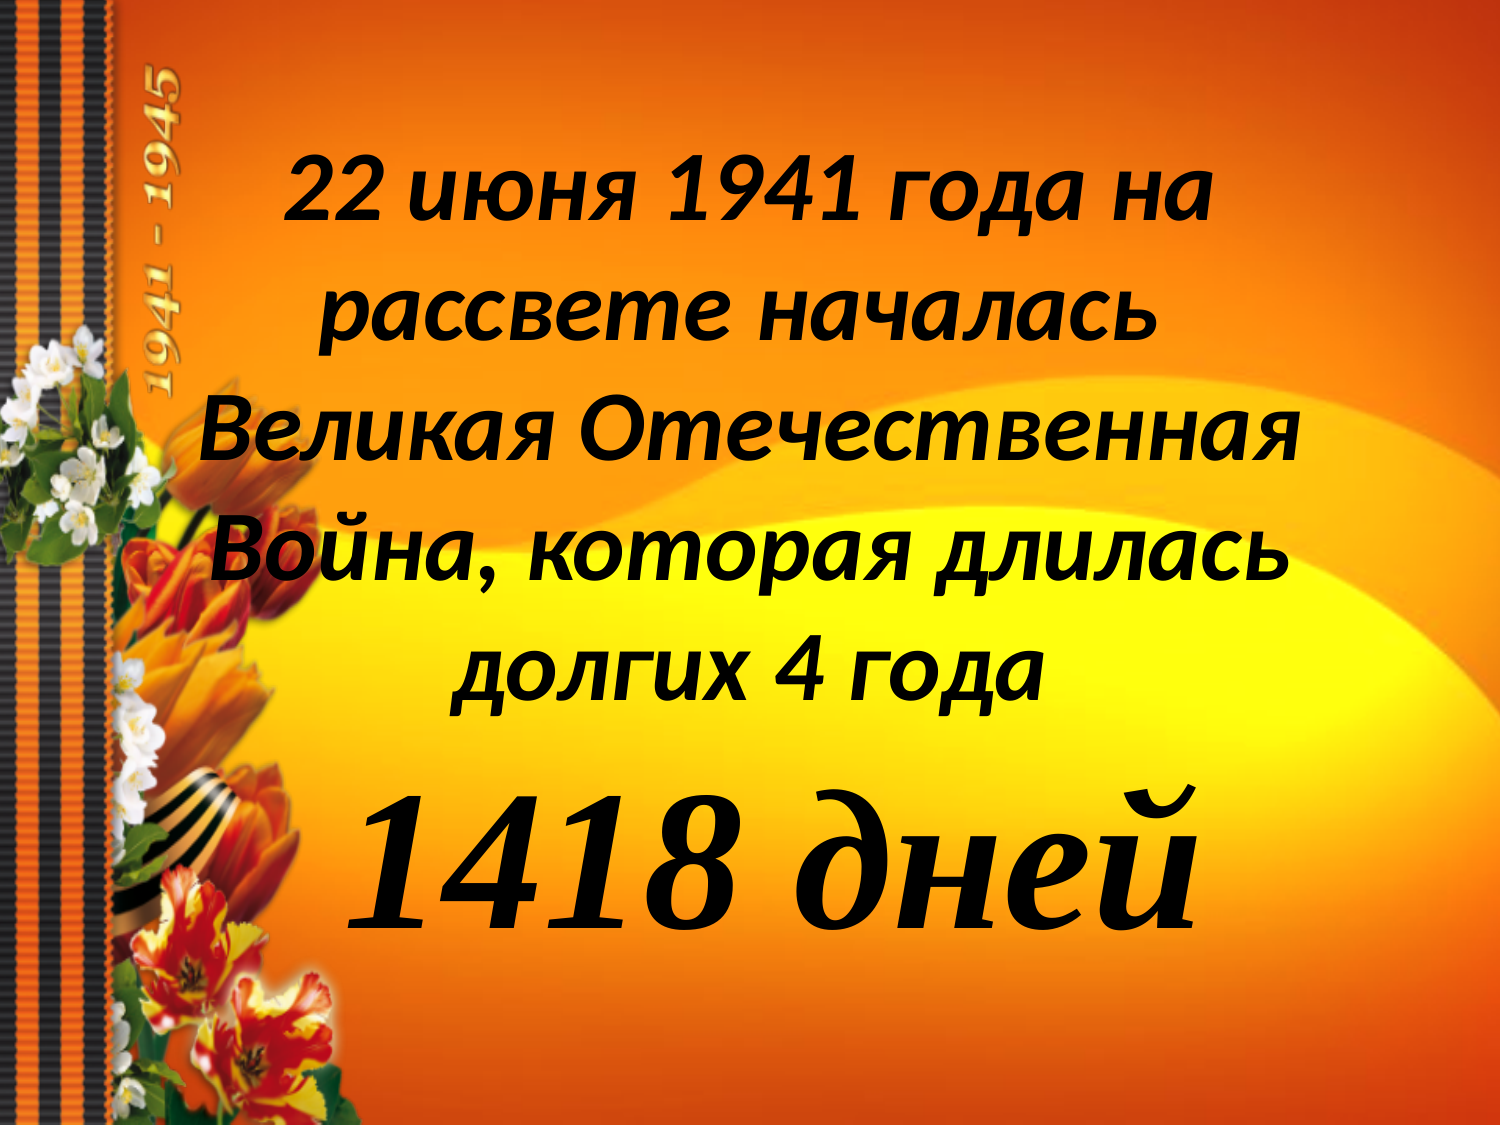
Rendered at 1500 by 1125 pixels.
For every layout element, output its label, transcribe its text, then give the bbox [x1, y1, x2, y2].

picture [0, 0, 1500, 1125]
list 22 июня 1941 года на рассвете началась Великая Отечественная Война, которая длилась долгих 4 года [112, 30, 1388, 728]
text_box 1418 дней [159, 645, 1388, 976]
